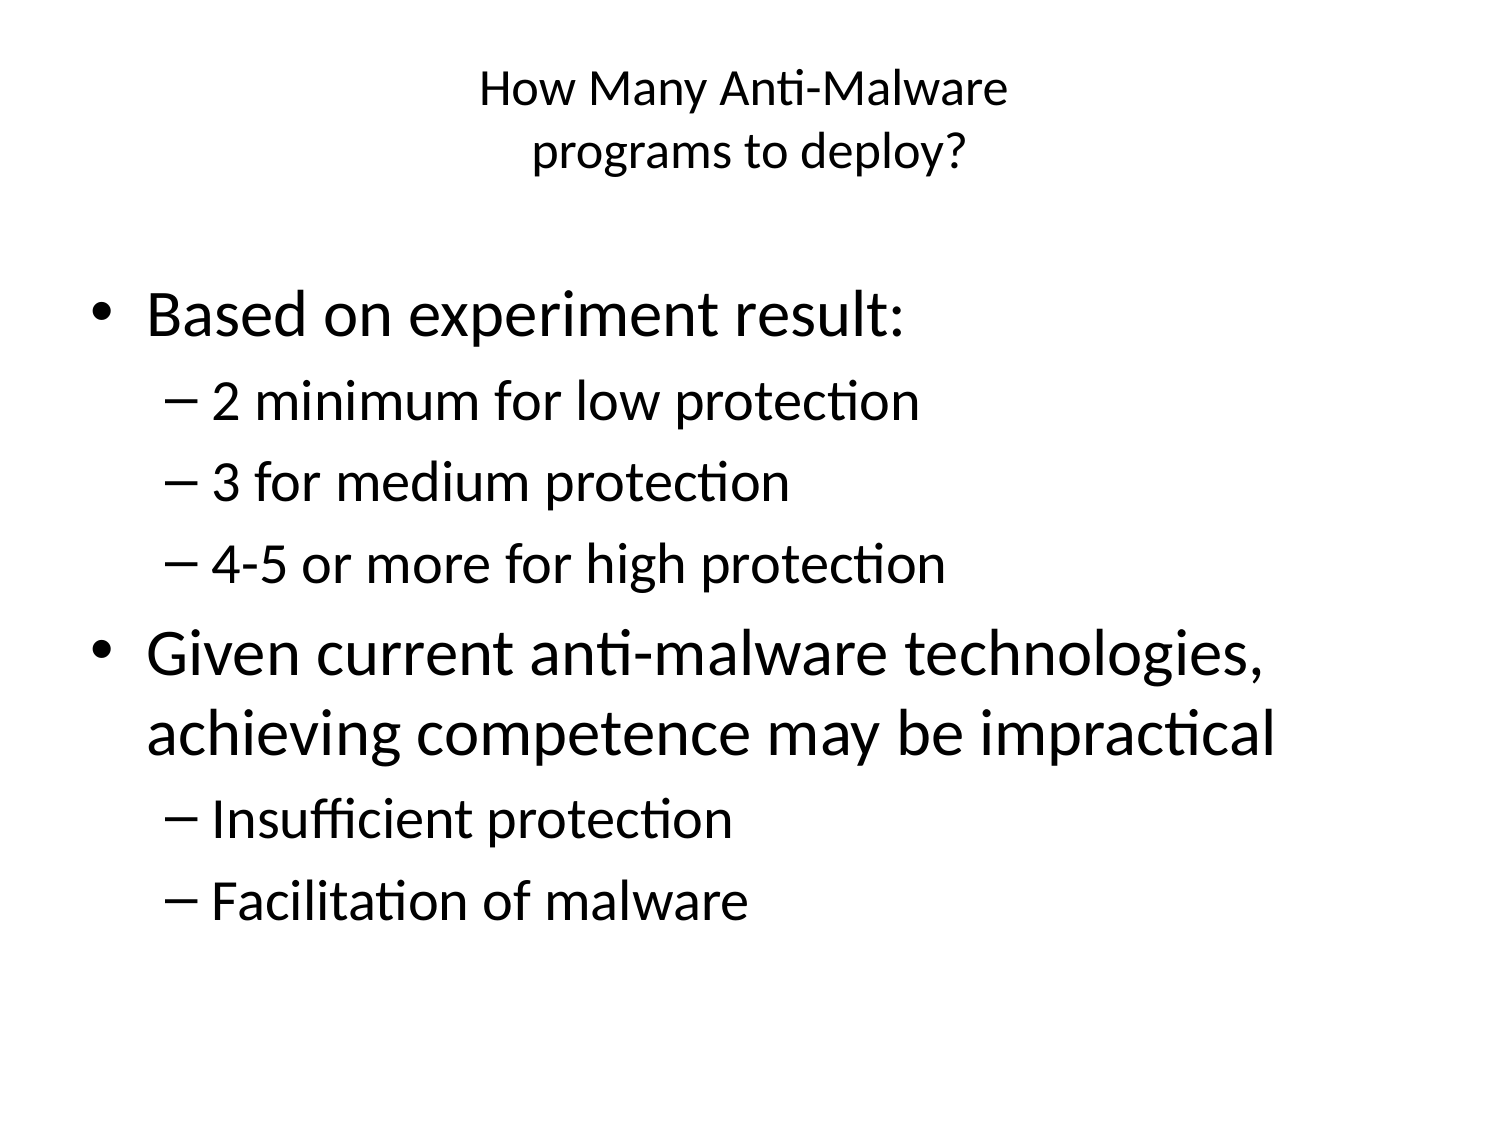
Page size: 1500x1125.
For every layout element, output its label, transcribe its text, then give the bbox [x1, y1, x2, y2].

title How Many Anti-Malware programs to deploy? [75, 45, 1425, 188]
list Based on experiment result: 2 minimum for low protection 3 for medium protection 4-5 or more for high protection Given current anti-malware technologies, achieving competence may be impractical Insufficient protection Facilitation of malware [75, 262, 1425, 1063]
